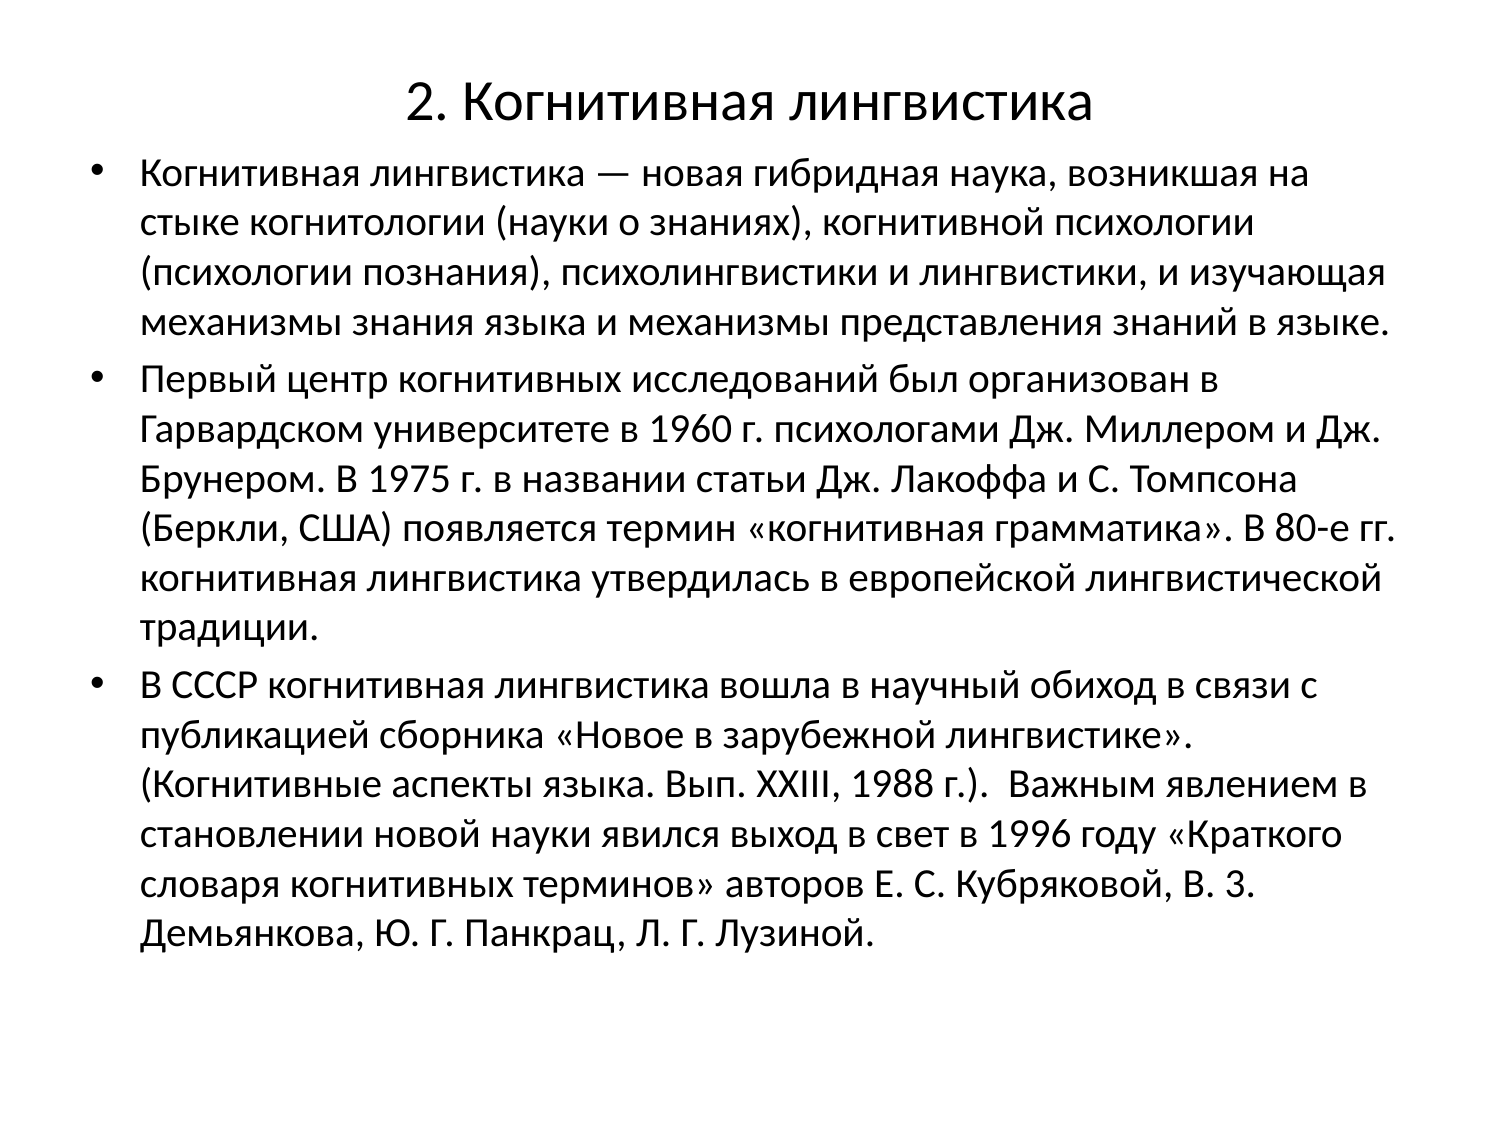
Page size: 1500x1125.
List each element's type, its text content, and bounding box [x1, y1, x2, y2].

title 2. Когнитивная лингвистика [75, 45, 1425, 137]
list Когнитивная лингвистика — новая гибридная наука, возникшая на стыке когнитологии (науки о знаниях), когнитивной психологии (психологии познания), психолингвистики и лингвистики, и изучающая механизмы знания языка и механизмы представления знаний в языке. Первый центр когнитивных исследований был организован в Гарвардском университете в 1960 г. психологами Дж. Миллером и Дж. Брунером. В 1975 г. в названии статьи Дж. Лакоффа и С. Томпсона (Беркли, США) появляется термин «когнитивная грамматика». В 80-е гг. когнитивная лингвистика утвердилась в европейской лингвистической традиции. В СССР когнитивная лингвистика вошла в научный обиход в связи с публикацией сборника «Новое в зарубежной лингвистике». (Когнитивные аспекты языка. Вып. XXIII, 1988 г.). Важным явлением в становлении новой науки явился выход в свет в 1996 году «Краткого словаря когнитивных терминов» авторов Е. С. Кубряковой, В. 3. Демьянкова, Ю. Г. Панкрац, Л. Г. Лузиной. [75, 137, 1425, 1005]
